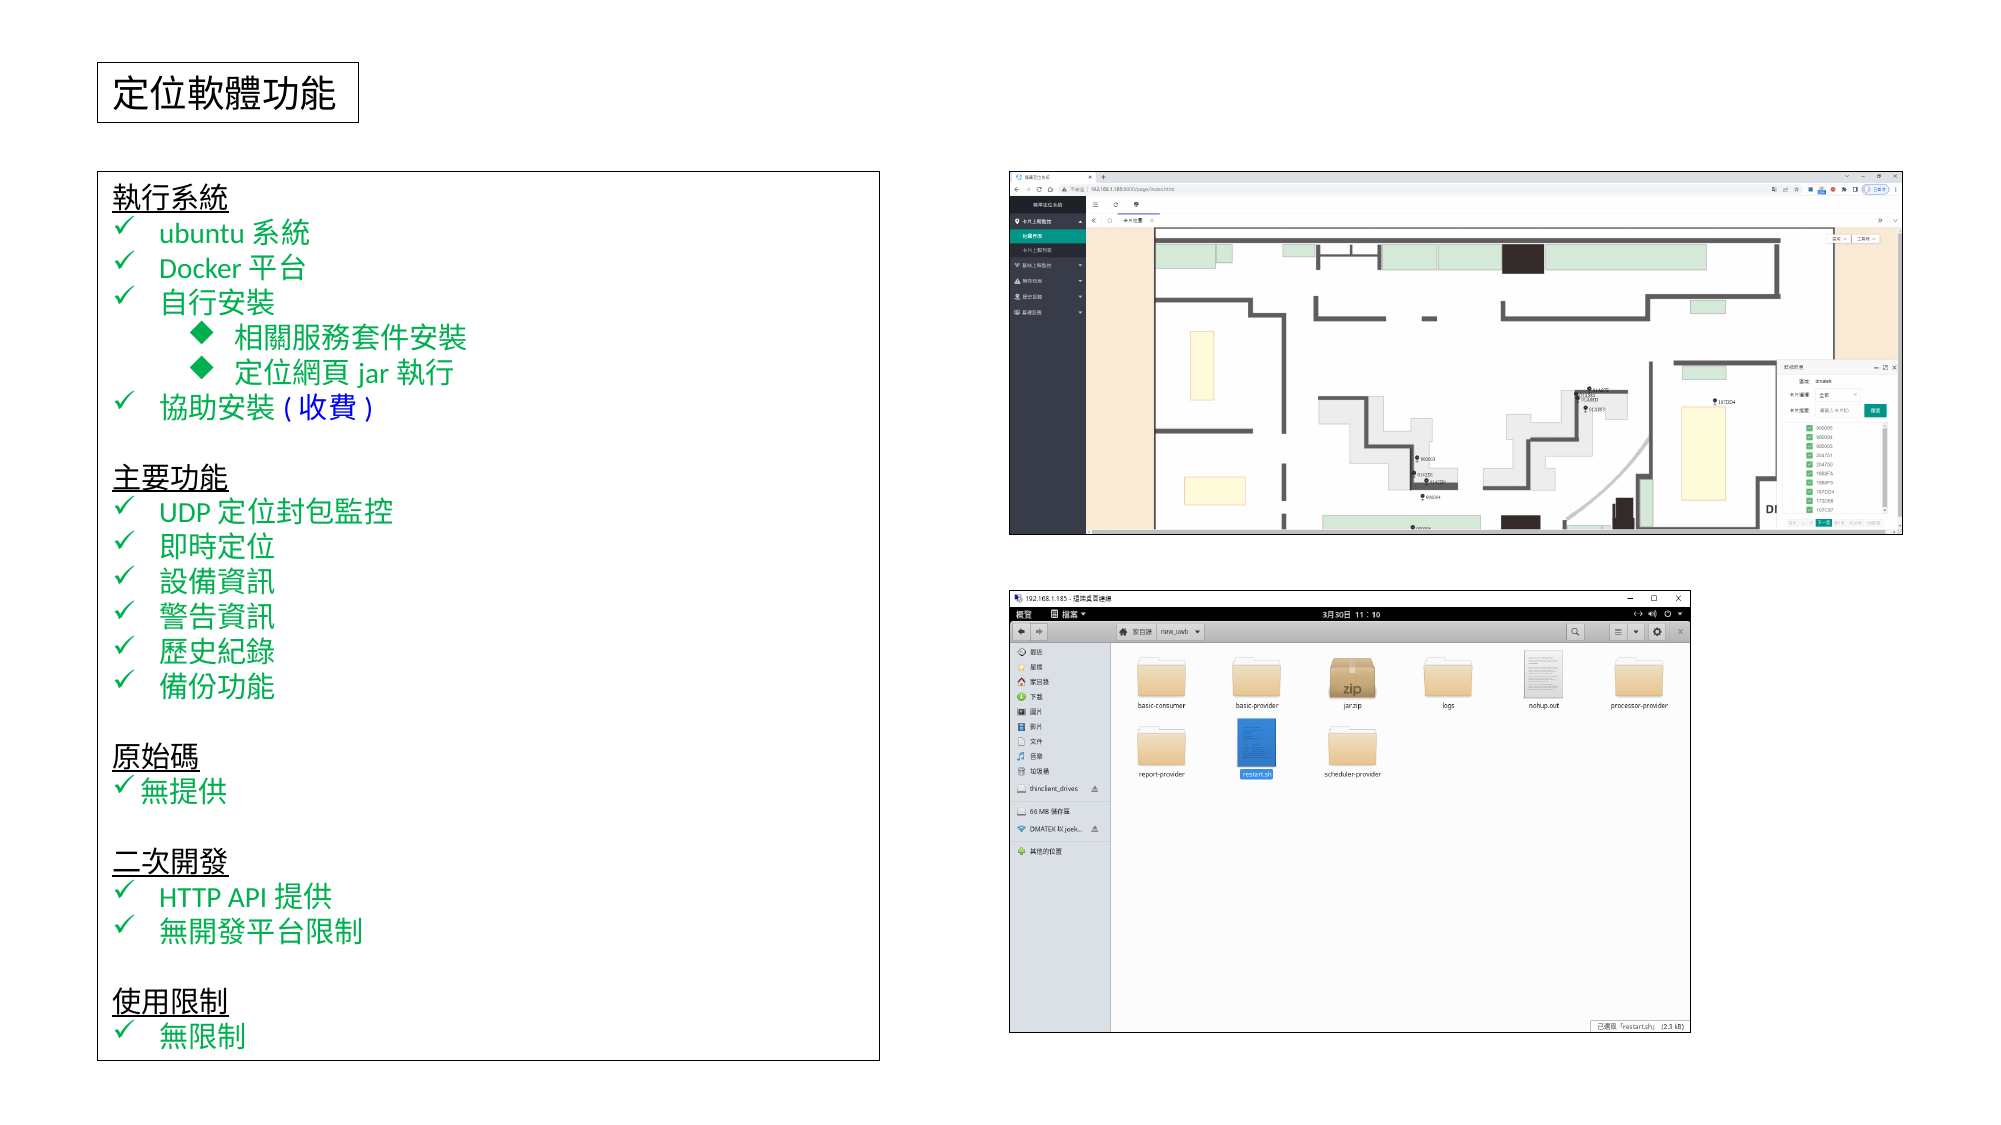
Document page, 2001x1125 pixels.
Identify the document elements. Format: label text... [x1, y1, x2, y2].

text_box 執行系統 ubuntu系統 Docker平台 自行安裝 相關服務套件安裝 定位網頁jar執行 協助安裝(收費) 主要功能 UDP定位封包監控 即時定位 設備資訊 警告資訊 歷史紀錄 備份功能 原始碼 無提供 二次開發 HTTP API提供 無開發平台限制 使用限制 無限制 [97, 171, 880, 1061]
picture [1009, 590, 1691, 1033]
text_box 定位軟體功能 [97, 62, 359, 123]
picture [1009, 171, 1903, 535]
